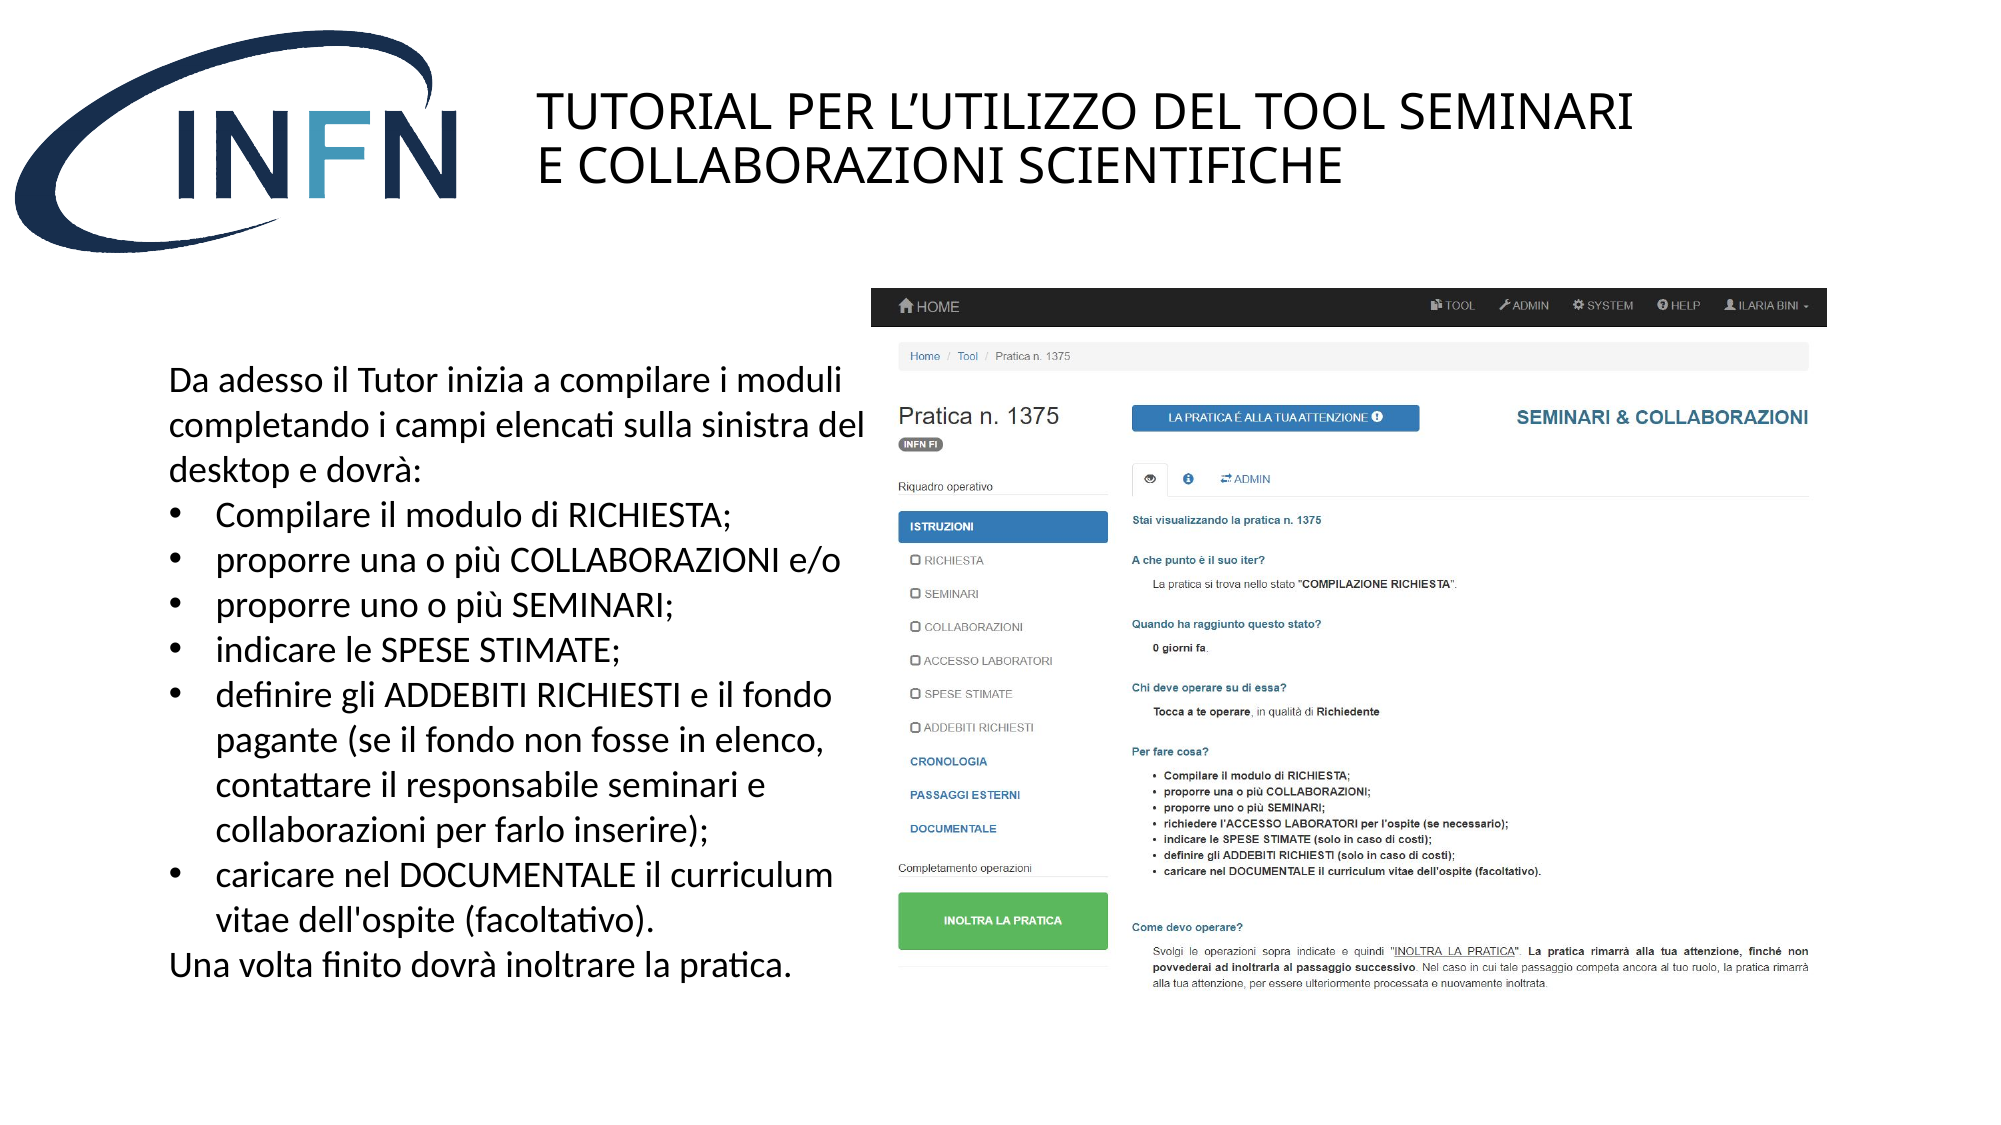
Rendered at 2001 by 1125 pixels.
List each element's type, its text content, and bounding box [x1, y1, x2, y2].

text_box Da adesso il Tutor inizia a compilare i moduli completando i campi elencati sulla sinistra del desktop e dovrà: Compilare il modulo di RICHIESTA; proporre una o più COLLABORAZIONI e/o proporre uno o più SEMINARI; indicare le SPESE STIMATE; definire gli ADDEBITI RICHIESTI e il fondo pagante (se il fondo non fosse in elenco, contattare il responsabile seminari e collaborazioni per farlo inserire); caricare nel DOCUMENTALE il curriculum vitae dell'ospite (facoltativo). Una volta finito dovrà inoltrare la pratica. [153, 347, 889, 1037]
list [5, 0, 466, 262]
picture [871, 288, 1827, 1012]
title TUTORIAL PER L’UTILIZZO DEL TOOL SEMINARI E COLLABORAZIONI SCIENTIFICHE [521, 40, 1697, 240]
